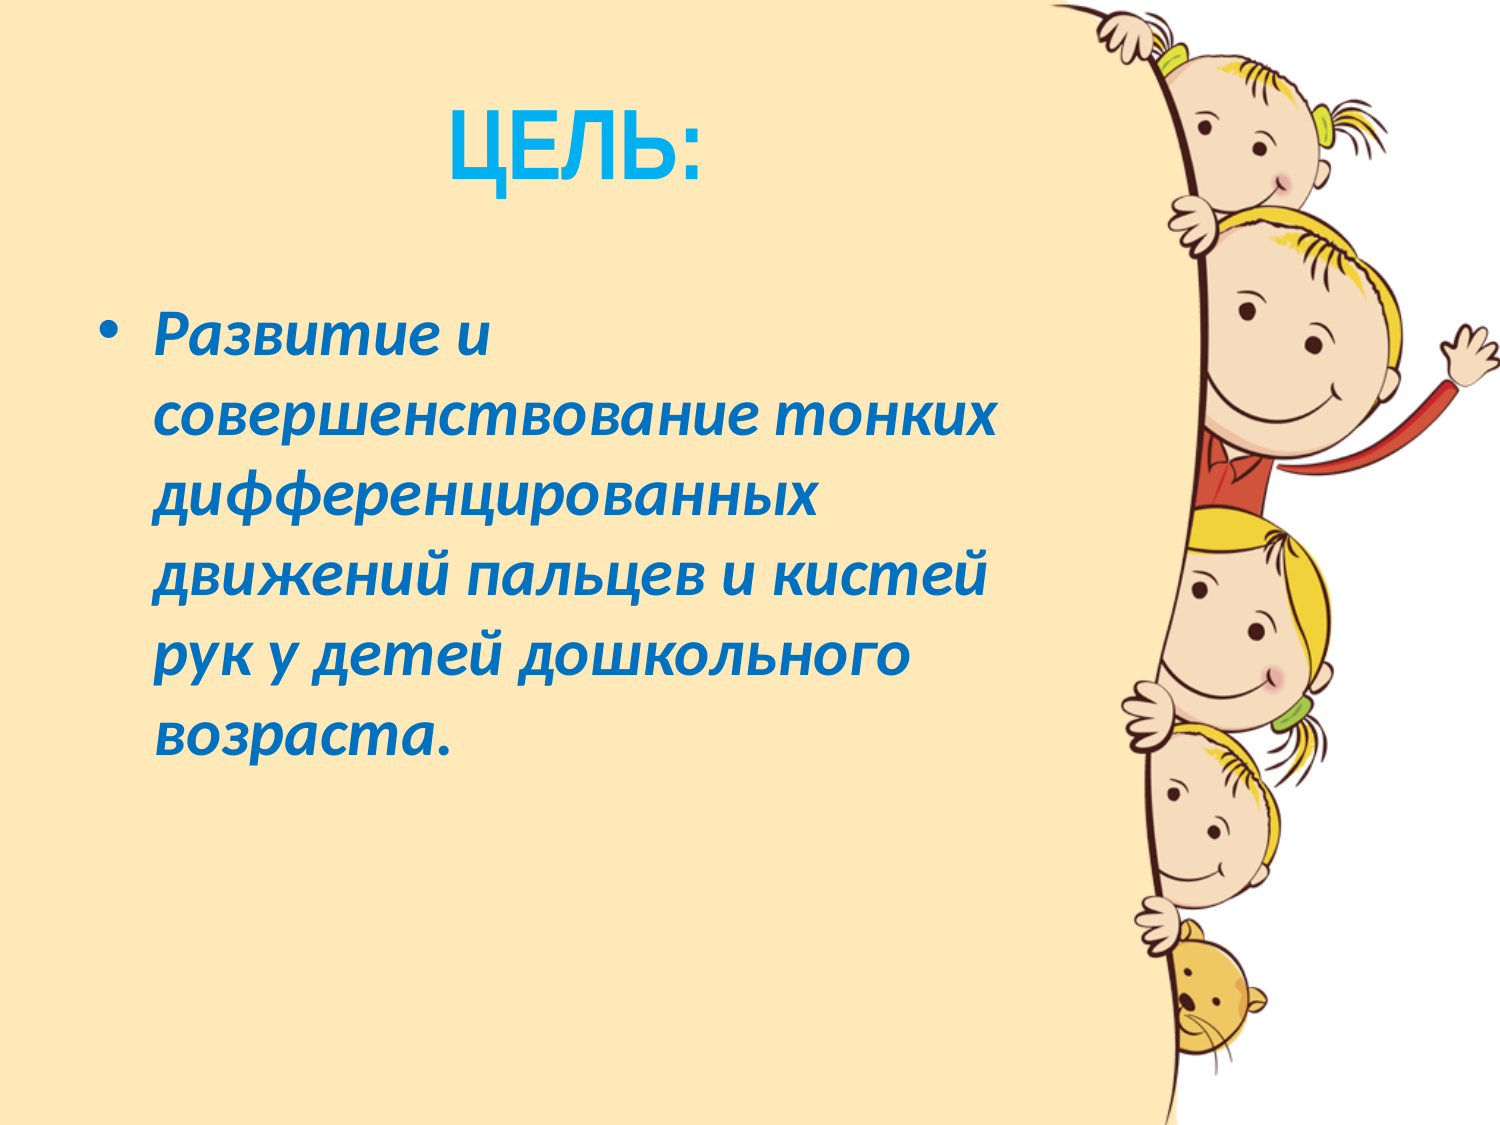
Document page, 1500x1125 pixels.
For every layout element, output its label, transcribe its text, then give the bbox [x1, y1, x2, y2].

list Развитие и совершенствование тонких дифференцированных движений пальцев и кистей рук у детей дошкольного возраста. [81, 281, 1091, 1095]
picture [0, 0, 1500, 1125]
title ЦЕЛЬ: [74, 44, 1079, 235]
